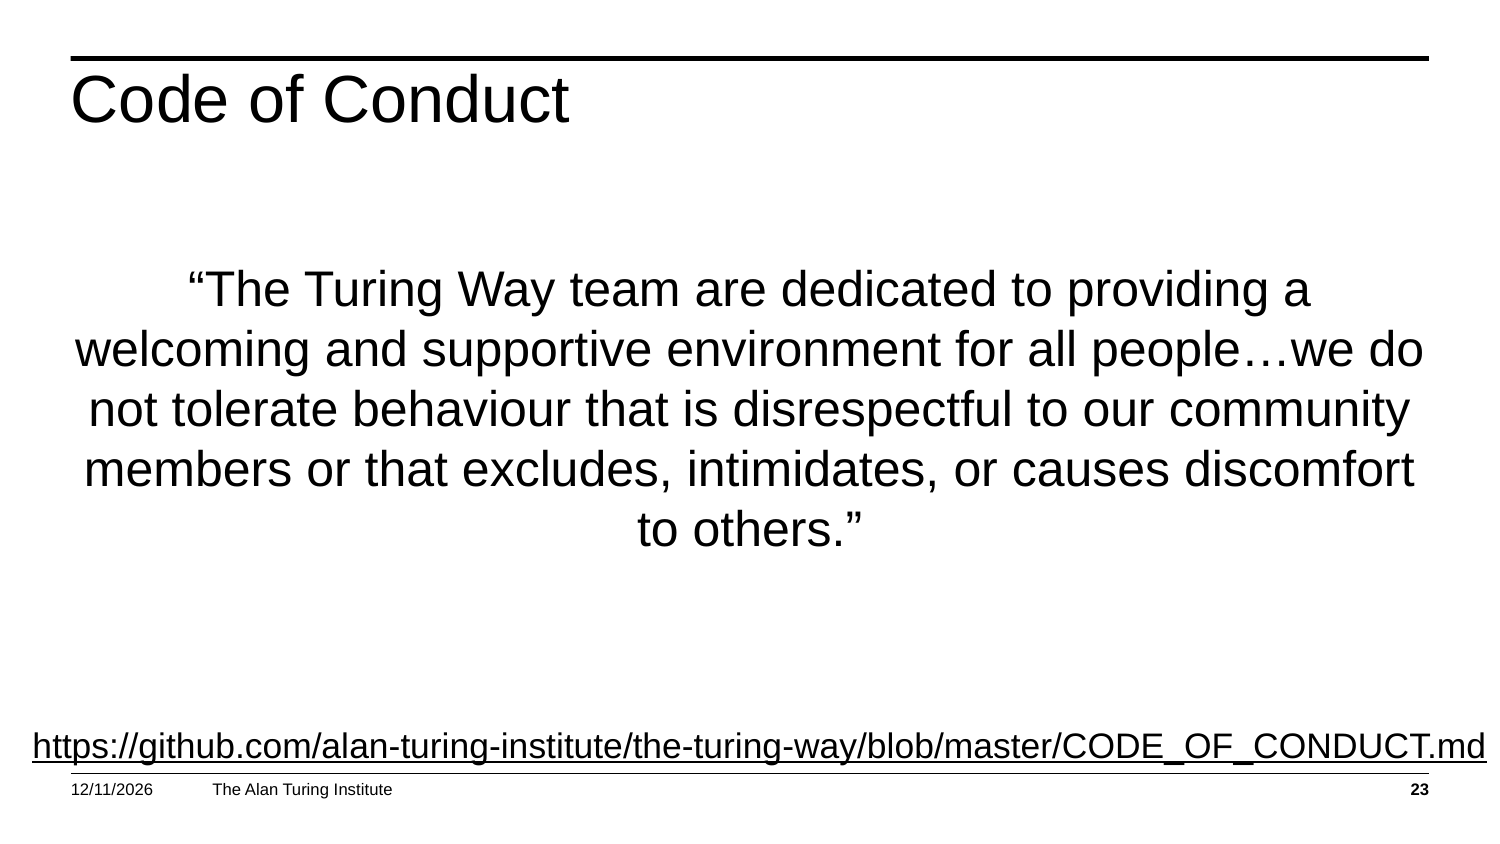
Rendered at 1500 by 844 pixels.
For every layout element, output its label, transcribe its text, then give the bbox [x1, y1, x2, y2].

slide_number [70, 774, 207, 799]
list “The Turing Way team are dedicated to providing a welcoming and supportive environment for all people…we do not tolerate behaviour that is disrespectful to our community members or that excludes, intimidates, or causes discomfort to others.” [70, 256, 1430, 598]
text_box https://github.com/alan-turing-institute/the-turing-way/blob/master/CODE_OF_CONDUCT.md [17, 715, 1500, 773]
slide_number 23 [1340, 774, 1430, 799]
title Code of Conduct [70, 55, 1430, 157]
